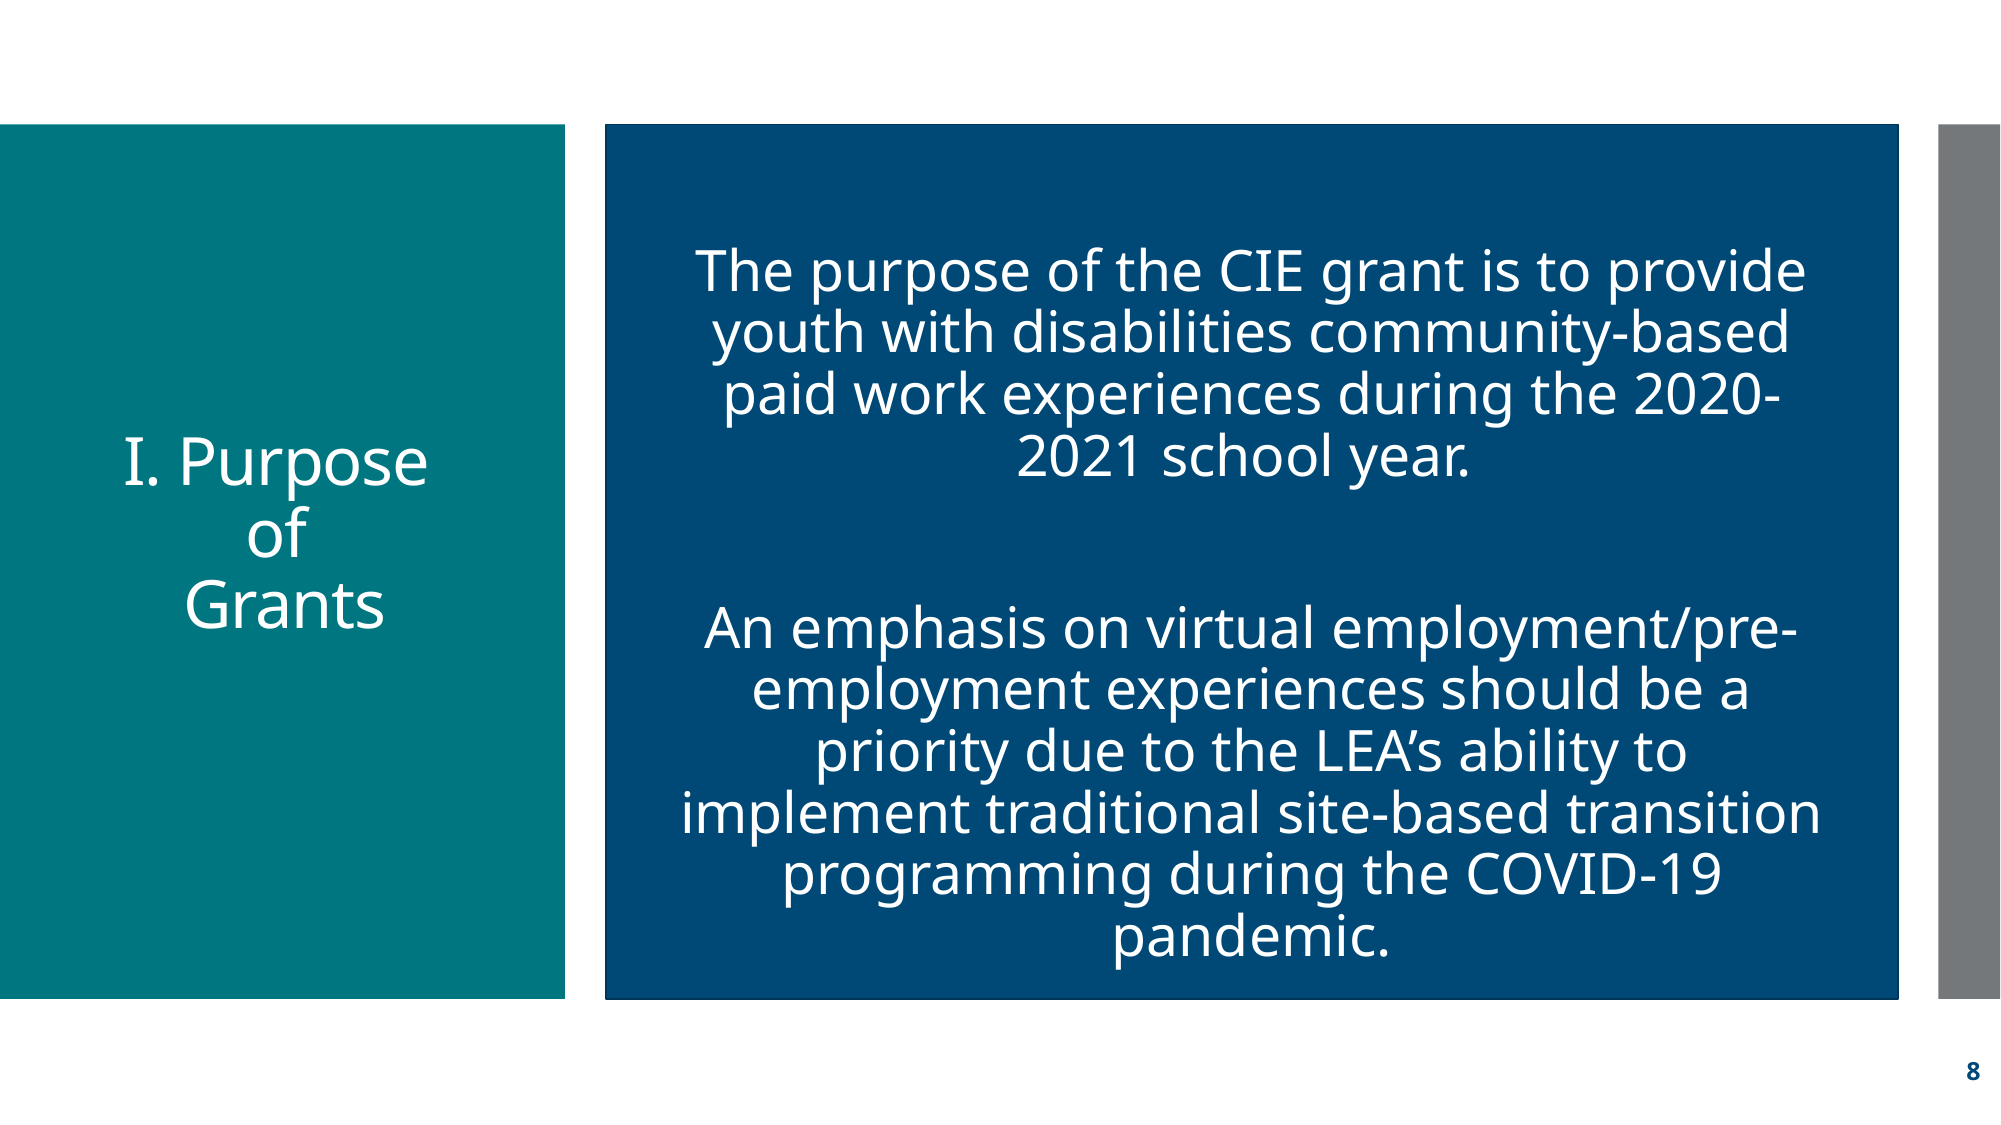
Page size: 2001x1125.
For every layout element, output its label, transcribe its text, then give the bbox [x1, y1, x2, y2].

title I. Purpose of Grants [43, 158, 527, 913]
slide_number 8 [1744, 1042, 1996, 1103]
list The purpose of the CIE grant is to provide youth with disabilities community-based paid work experiences during the 2020-2021 school year. An emphasis on virtual employment/pre-employment experiences should be a priority due to the LEA’s ability to implement traditional site-based transition programming during the COVID-19 pandemic. [651, 141, 1852, 982]
